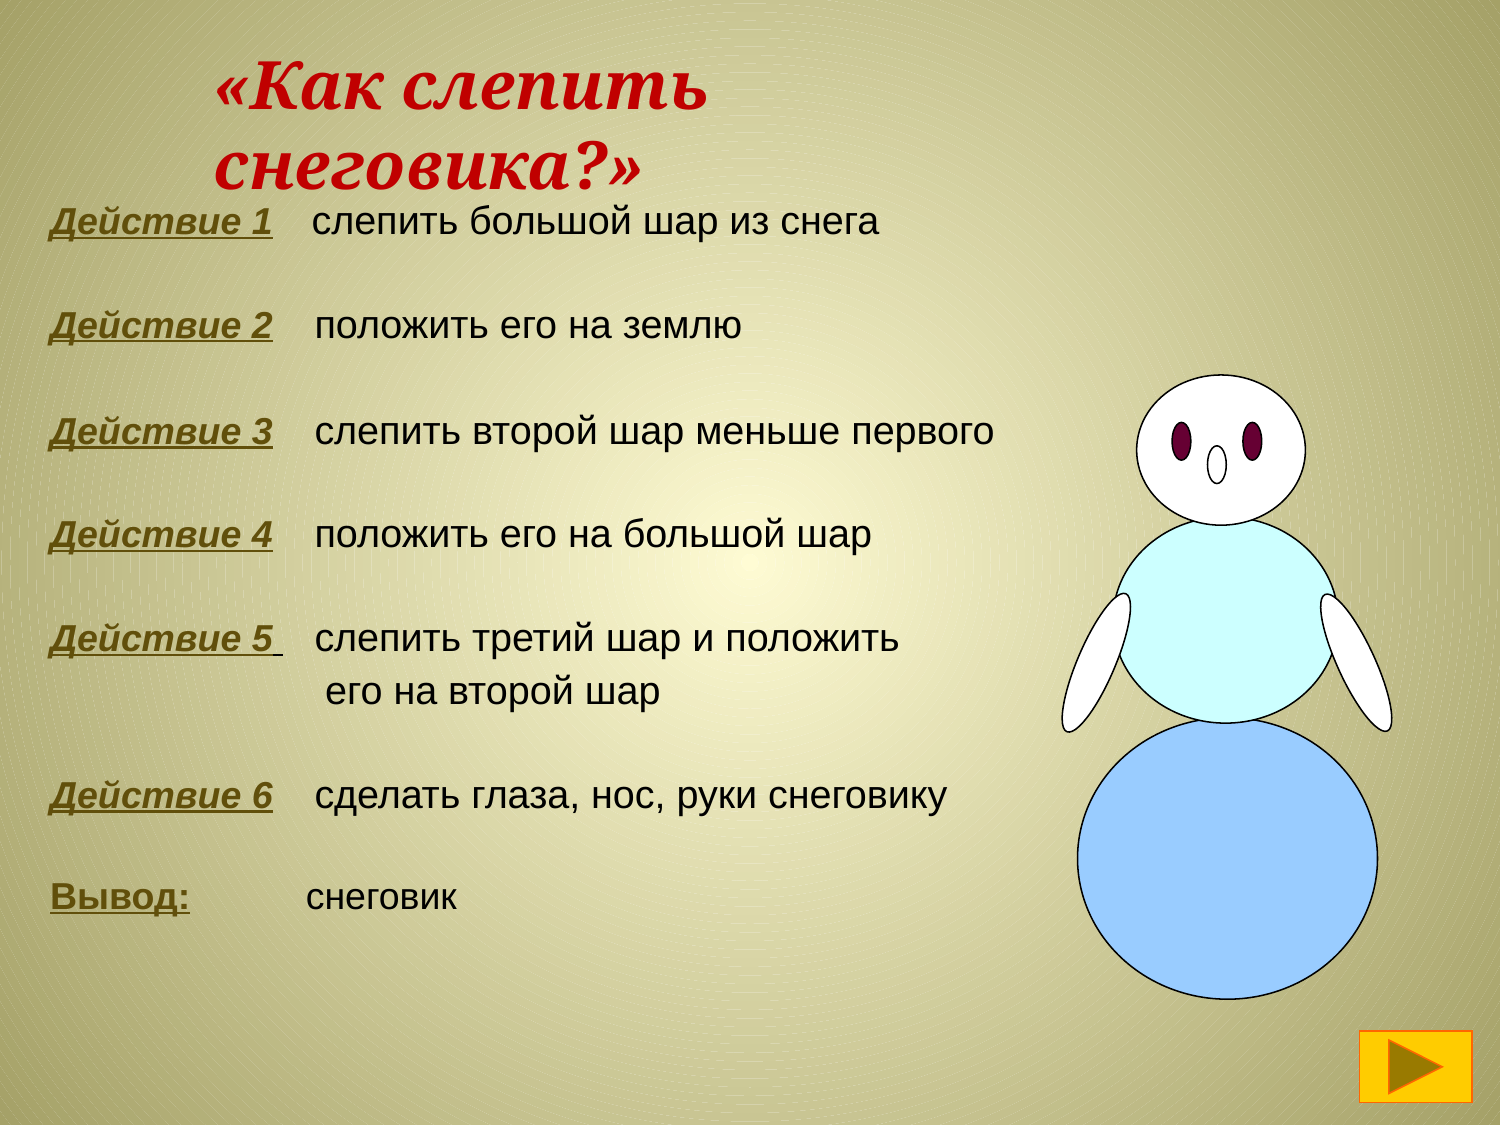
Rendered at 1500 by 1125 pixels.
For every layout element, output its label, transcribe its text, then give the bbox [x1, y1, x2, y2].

text_box [1207, 445, 1227, 484]
text_box [1077, 720, 1378, 1000]
text_box [1359, 1031, 1472, 1103]
text_box «Как слепить снеговика?» [199, 35, 1172, 210]
list Действие 1 слепить большой шар из снега Действие 2 положить его на землю Действие 3 слепить второй шар меньше первого Действие 4 положить его на большой шар Действие 5 слепить третий шар и положить его на второй шар Действие 6 сделать глаза, нос, руки снеговику Вывод: снеговик [35, 187, 1067, 1032]
text_box [1116, 520, 1336, 724]
text_box [1172, 422, 1191, 461]
text_box [1242, 422, 1262, 461]
text_box [1136, 374, 1306, 526]
text_box [1062, 593, 1131, 733]
text_box [1320, 594, 1392, 732]
